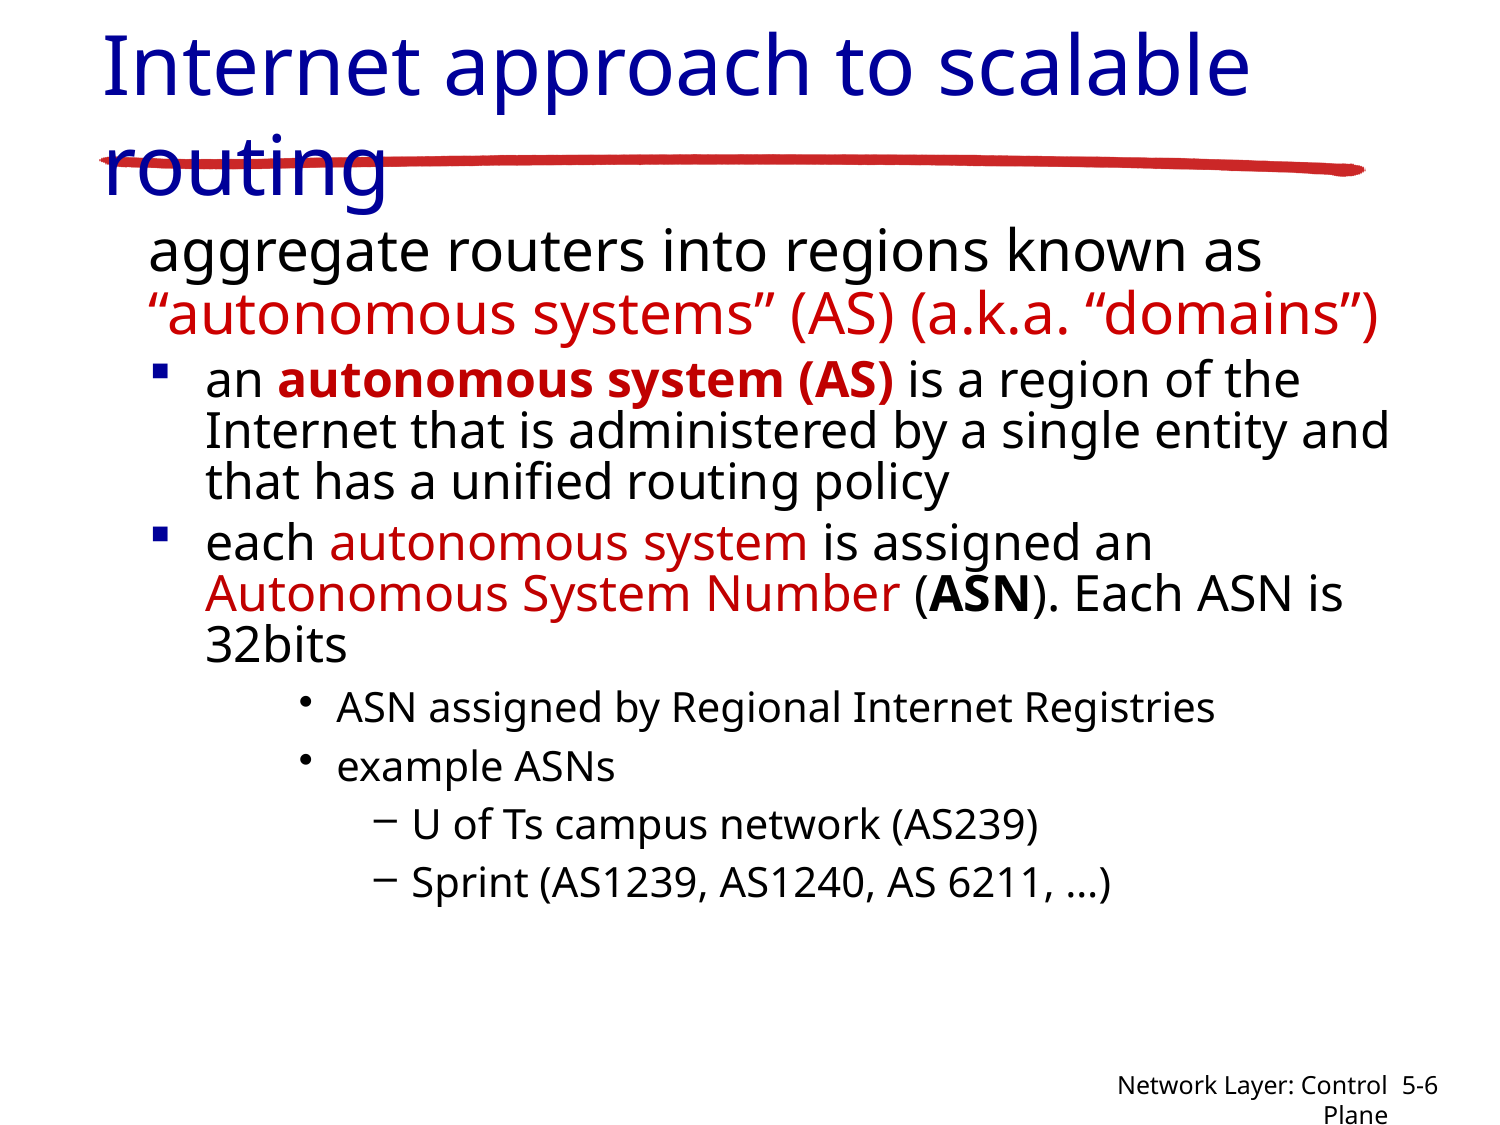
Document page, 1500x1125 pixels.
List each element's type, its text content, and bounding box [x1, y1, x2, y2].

picture [94, 147, 1380, 184]
footer Network Layer: Control Plane [1045, 1062, 1404, 1102]
list aggregate routers into regions known as “autonomous systems” (AS) (a.k.a. “domains”) an autonomous system (AS) is a region of the Internet that is administered by a single entity and that has a unified routing policy each autonomous system is assigned an Autonomous System Number (ASN). Each ASN is 32bits ASN assigned by Regional Internet Registries example ASNs U of Ts campus network (AS239) Sprint (AS1239, AS1240, AS 6211, …) [134, 213, 1478, 1068]
slide_number 5-6 [1387, 1062, 1478, 1107]
title Internet approach to scalable routing [87, 39, 1424, 185]
